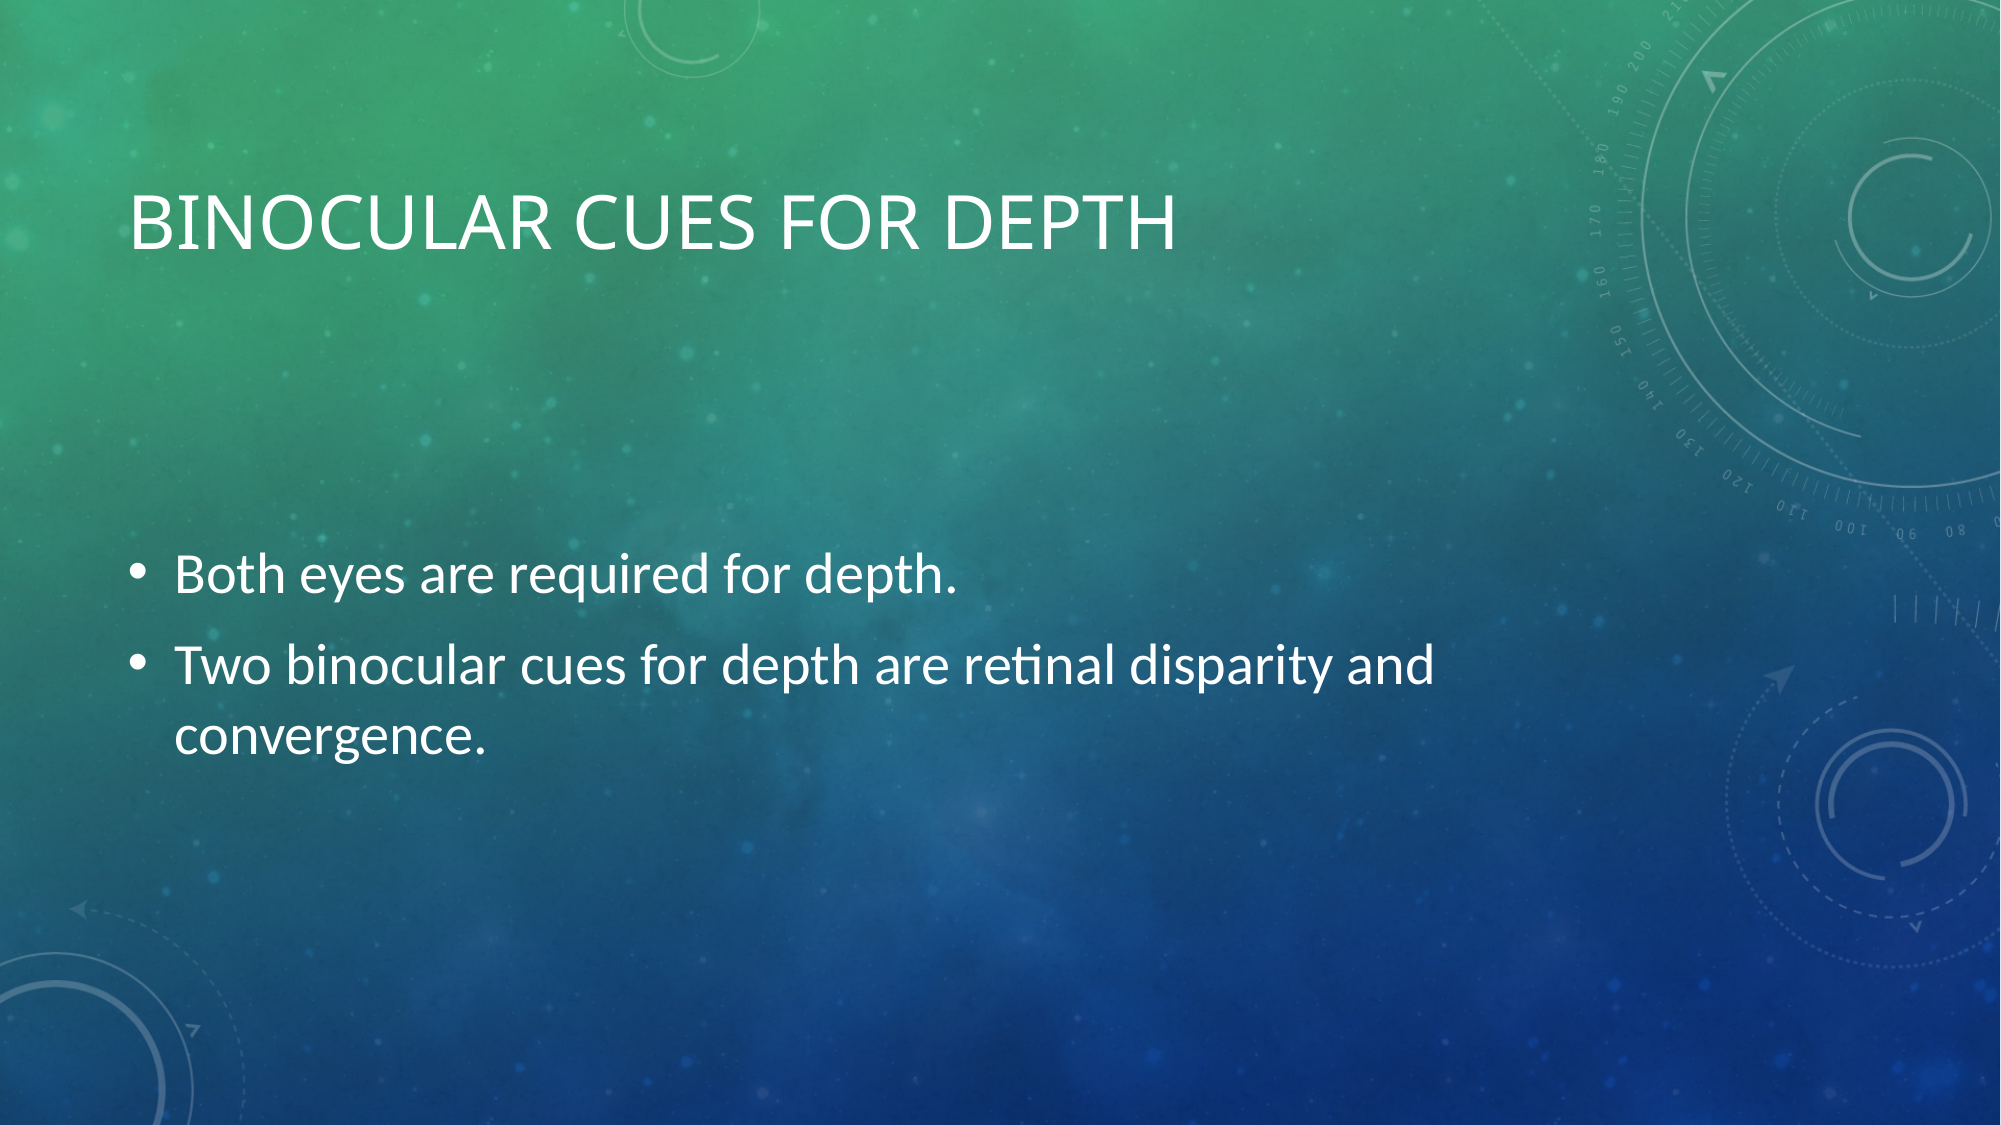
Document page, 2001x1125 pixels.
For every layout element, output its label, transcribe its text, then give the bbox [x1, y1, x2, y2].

picture [0, 0, 2001, 1125]
list Both eyes are required for depth. Two binocular cues for depth are retinal disparity and convergence. [112, 351, 1775, 950]
title Binocular Cues for depth [112, 99, 1775, 339]
